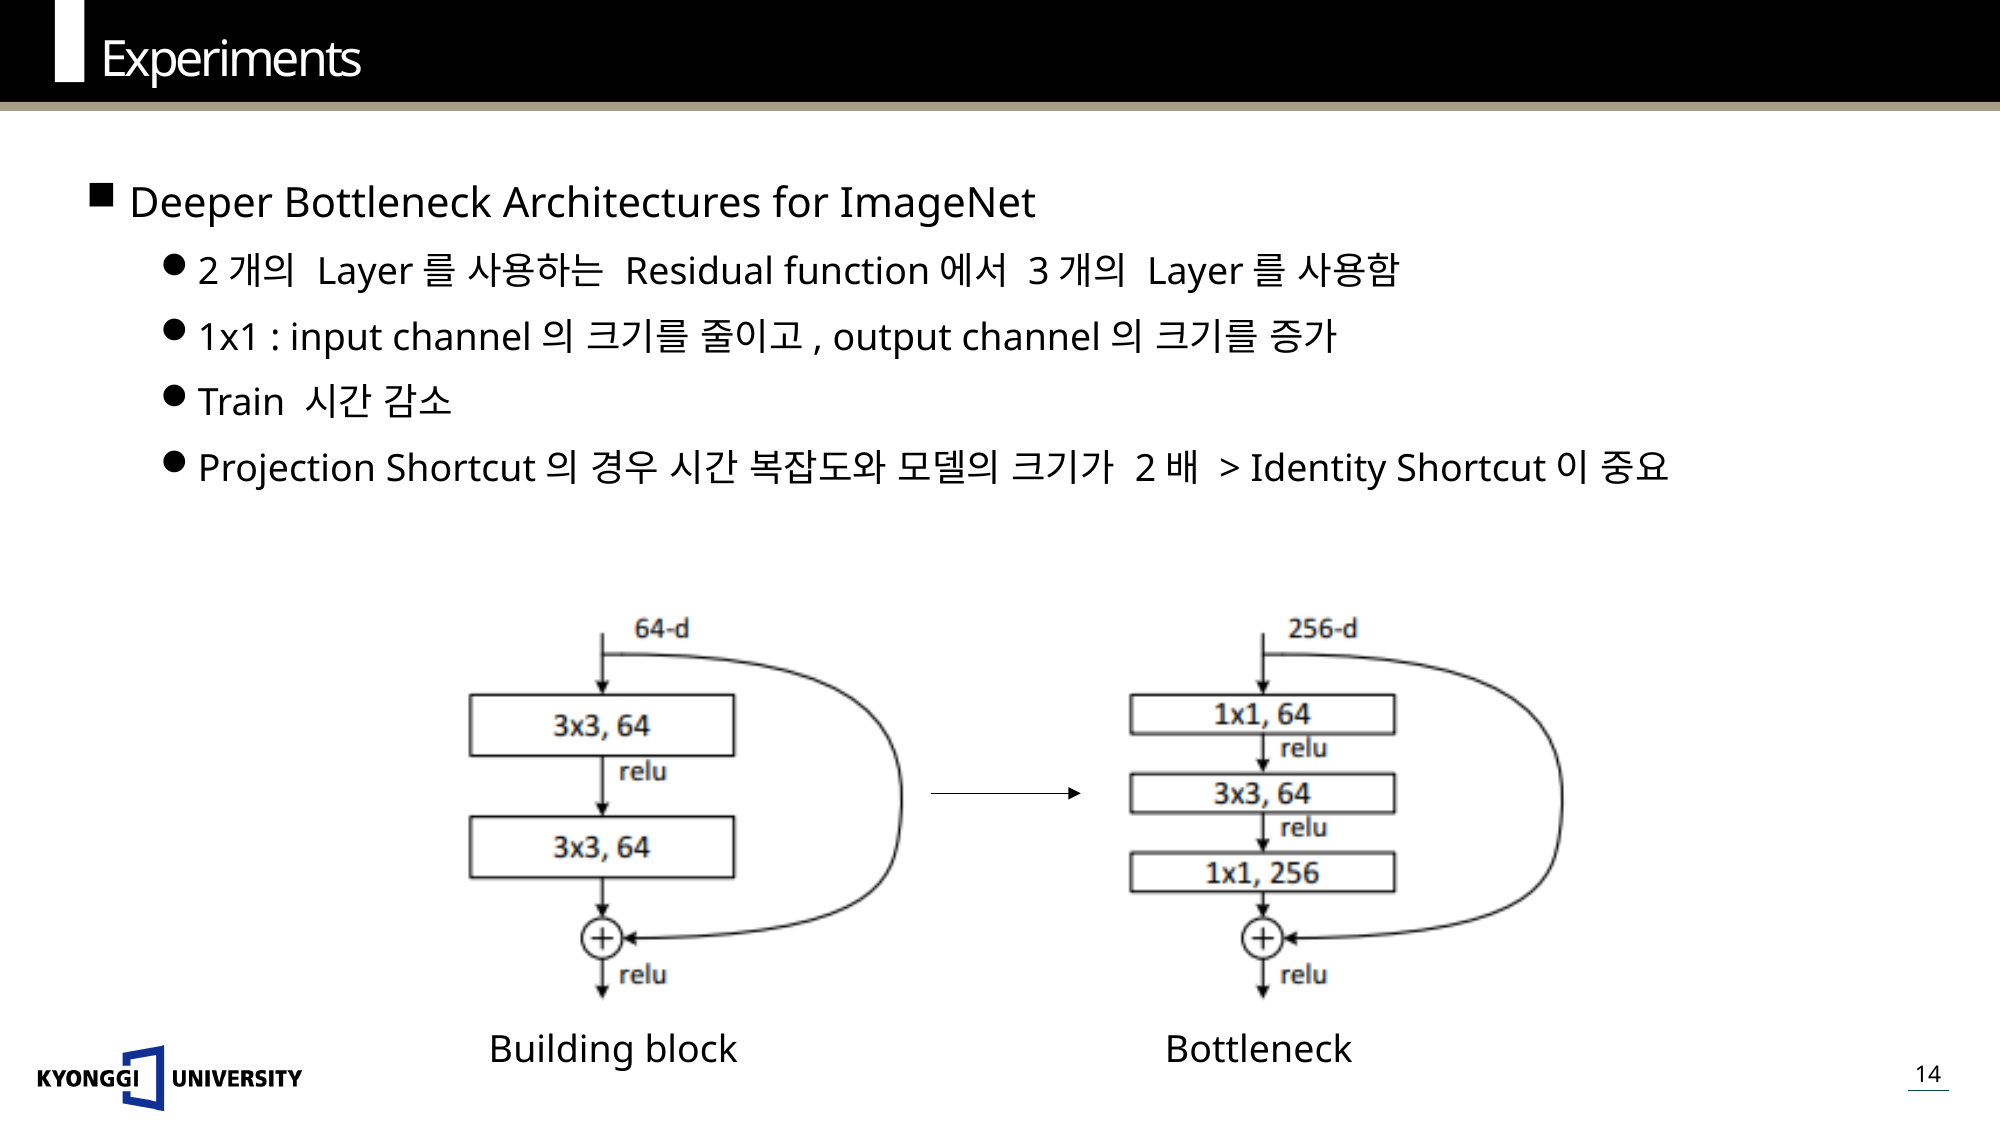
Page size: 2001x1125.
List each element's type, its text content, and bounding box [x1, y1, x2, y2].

text_box Bottleneck [1113, 1017, 1405, 1077]
picture [25, 1035, 309, 1119]
picture [0, 0, 2000, 111]
picture [453, 601, 1578, 1017]
text_box Deeper Bottleneck Architectures for ImageNet 2개의 Layer를 사용하는 Residual function에서 3개의 Layer를 사용함 1x1 : input channel의 크기를 줄이고, output channel의 크기를 증가 Train 시간 감소 Projection Shortcut의 경우 시간 복잡도와 모델의 크기가 2배 > Identity Shortcut이 중요 [70, 168, 1930, 1035]
text_box Building block [468, 1017, 759, 1077]
list Experiments [85, 0, 1946, 99]
